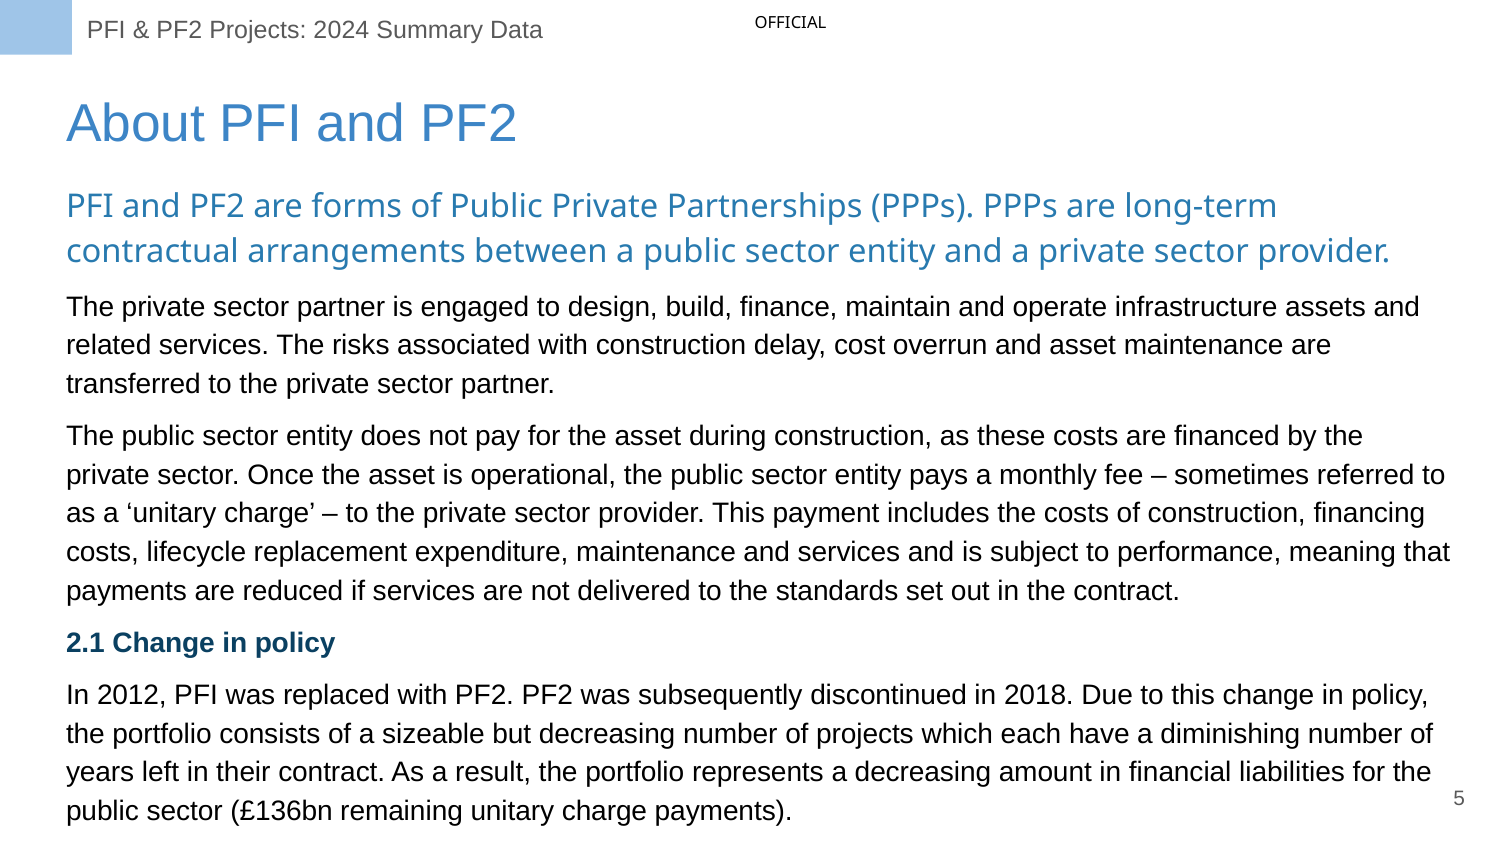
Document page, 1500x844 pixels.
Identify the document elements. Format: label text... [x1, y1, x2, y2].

text_box OFFICIAL [739, 0, 858, 27]
list PFI and PF2 are forms of Public Private Partnerships (PPPs). PPPs are long-term contractual arrangements between a public sector entity and a private sector provider. The private sector partner is engaged to design, build, finance, maintain and operate infrastructure assets and related services. The risks associated with construction delay, cost overrun and asset maintenance are transferred to the private sector partner. The public sector entity does not pay for the asset during construction, as these costs are financed by the private sector. Once the asset is operational, the public sector entity pays a monthly fee – sometimes referred to as a ‘unitary charge’ – to the private sector provider. This payment includes the costs of construction, financing costs, lifecycle replacement expenditure, maintenance and services and is subject to performance, meaning that payments are reduced if services are not delivered to the standards set out in the contract. 2.1 Change in policy In 2012, PFI was replaced with PF2. PF2 was subsequently discontinued in 2018. Due to this change in policy, the portfolio consists of a sizeable but decreasing number of projects which each have a diminishing number of years left in their contract. As a result, the portfolio represents a decreasing amount in financial liabilities for the public sector (£136bn remaining unitary charge payments). [51, 164, 1471, 844]
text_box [0, 0, 627, 55]
title About PFI and PF2 [51, 72, 1449, 167]
slide_number ‹#› [1389, 764, 1480, 830]
